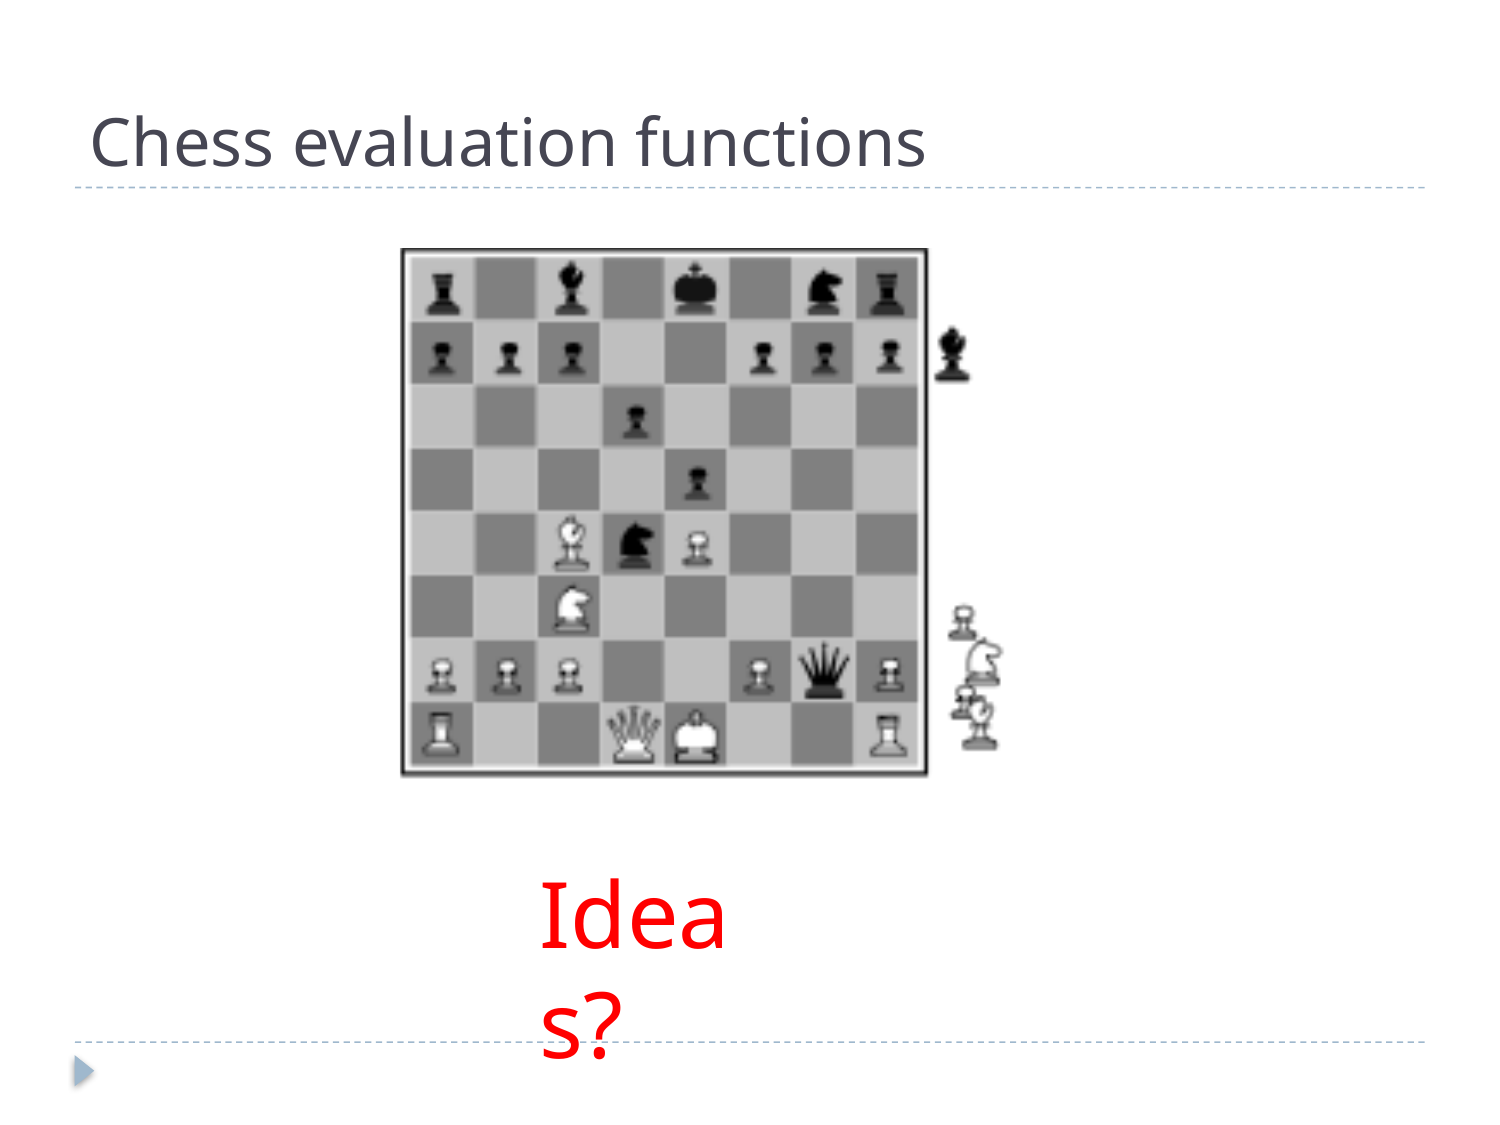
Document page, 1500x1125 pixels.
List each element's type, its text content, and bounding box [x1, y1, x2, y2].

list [399, 137, 1013, 788]
text_box Ideas? [525, 849, 788, 1085]
title Chess evaluation functions [75, 24, 1425, 188]
